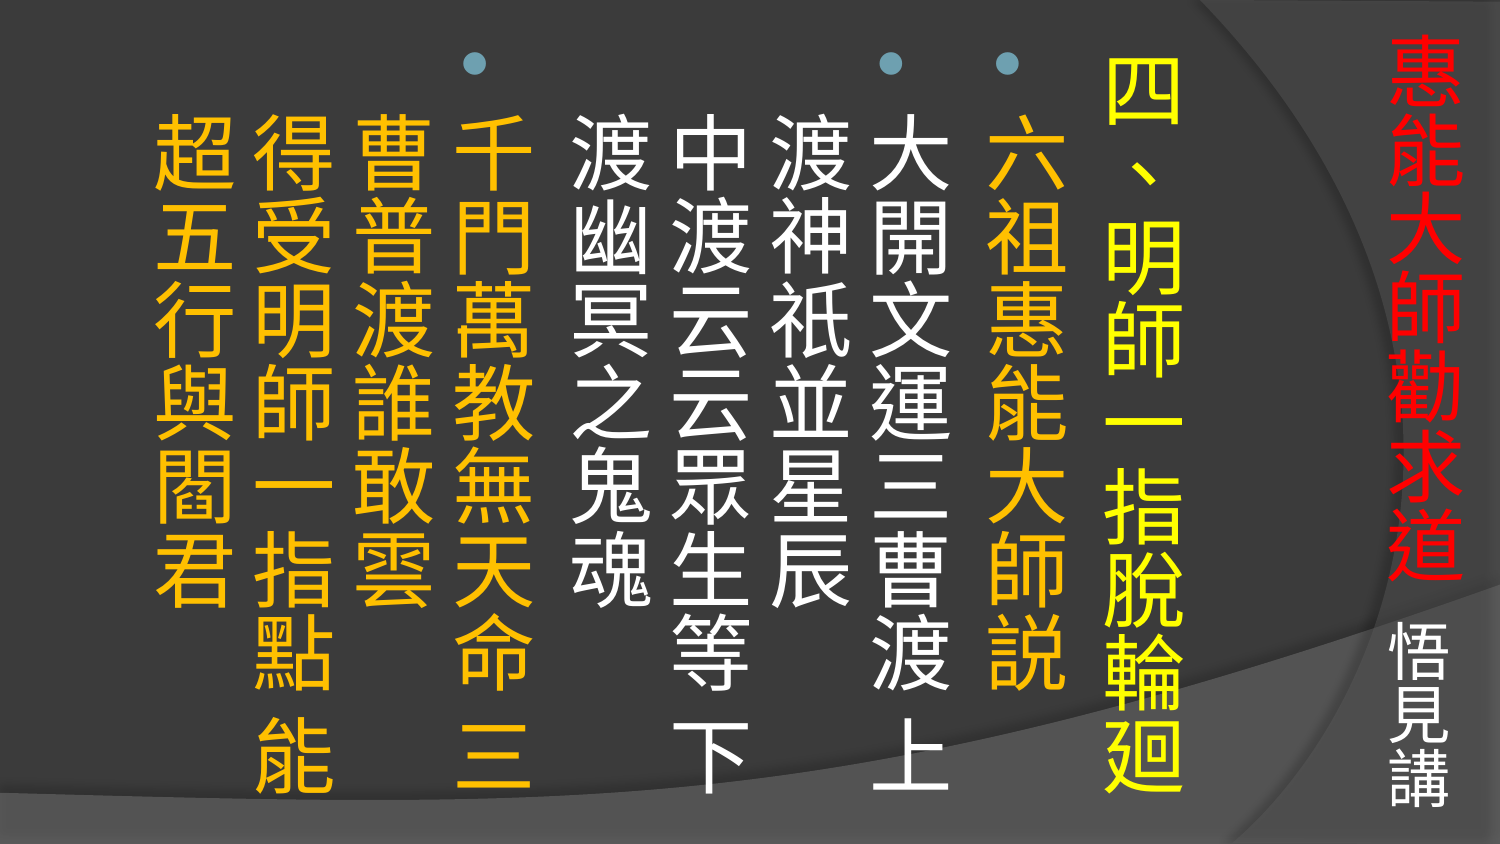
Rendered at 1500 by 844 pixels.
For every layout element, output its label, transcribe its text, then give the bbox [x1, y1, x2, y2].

list 四、明師一指脫輪廻 六祖惠能大師説 大開文運三曹渡 上渡神祇並星辰 中渡云云眾生等 下渡幽冥之鬼魂 千門萬教無天命 三曹普渡誰敢雲 得受明師一指點 能超五行與閻君 [29, 27, 1365, 820]
title 惠能大師勸求道 悟見講 [1364, 21, 1483, 820]
